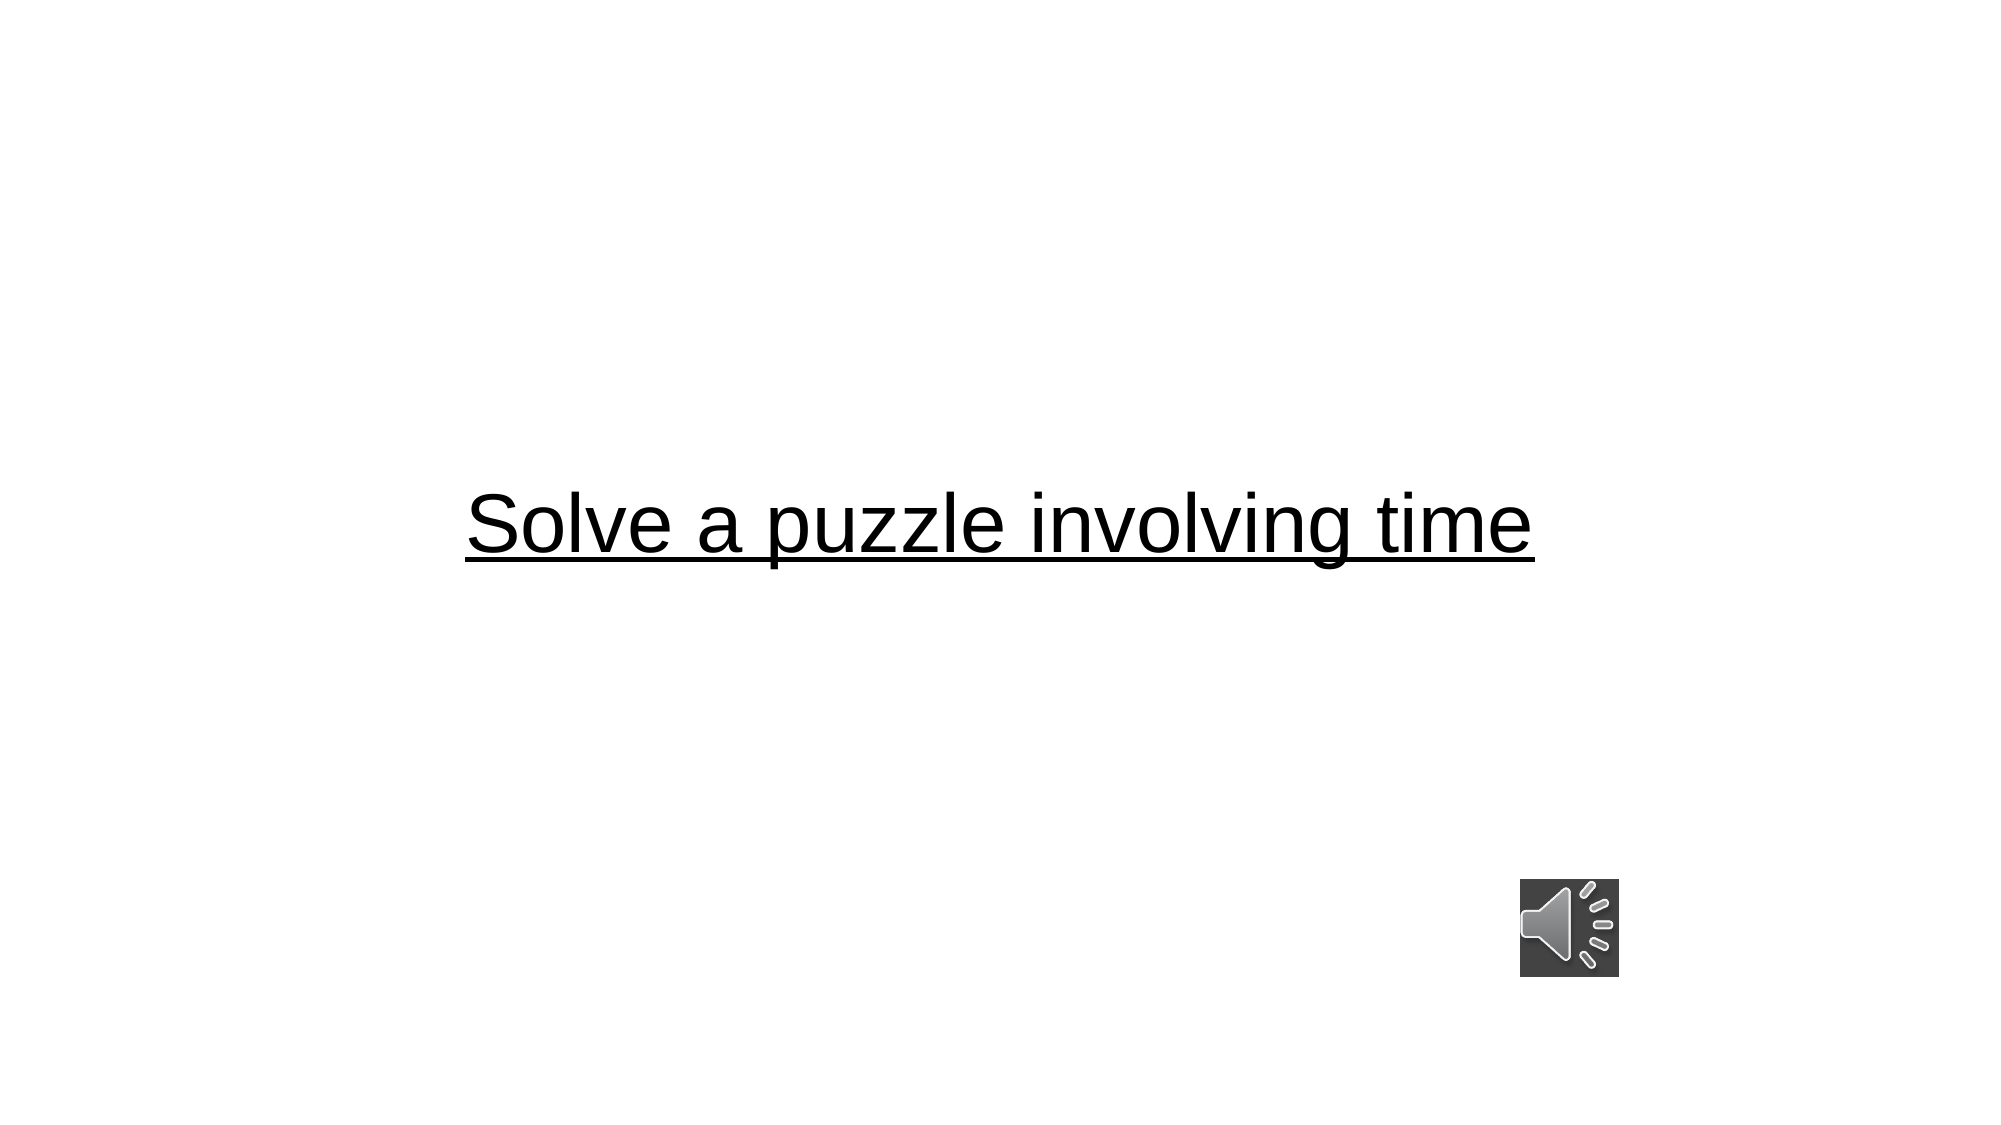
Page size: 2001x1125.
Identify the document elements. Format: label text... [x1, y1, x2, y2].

picture [1519, 877, 1620, 978]
text_box Solve a puzzle involving time [249, 392, 1750, 580]
